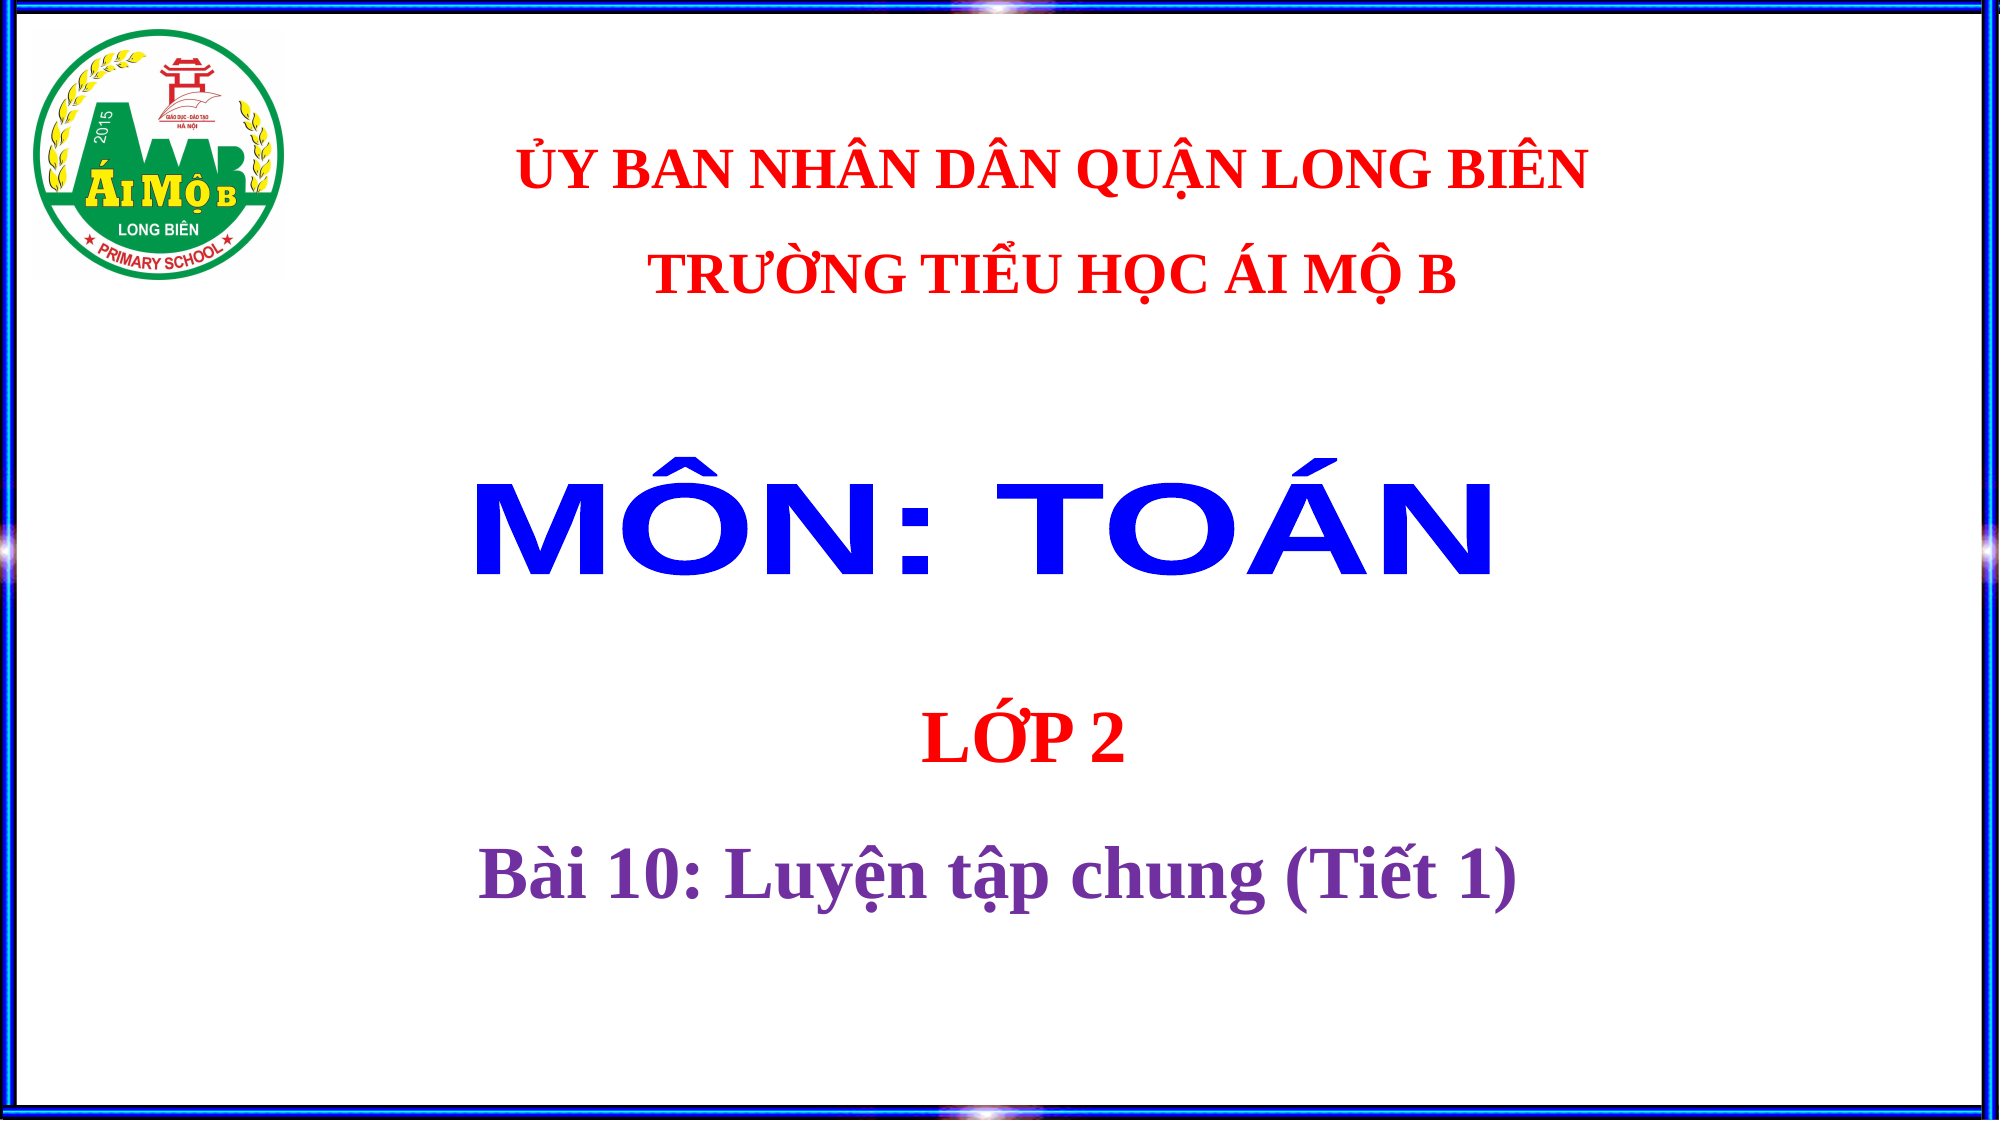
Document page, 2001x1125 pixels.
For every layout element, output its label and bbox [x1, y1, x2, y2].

picture [33, 29, 284, 280]
text_box [0, 0, 2000, 1120]
